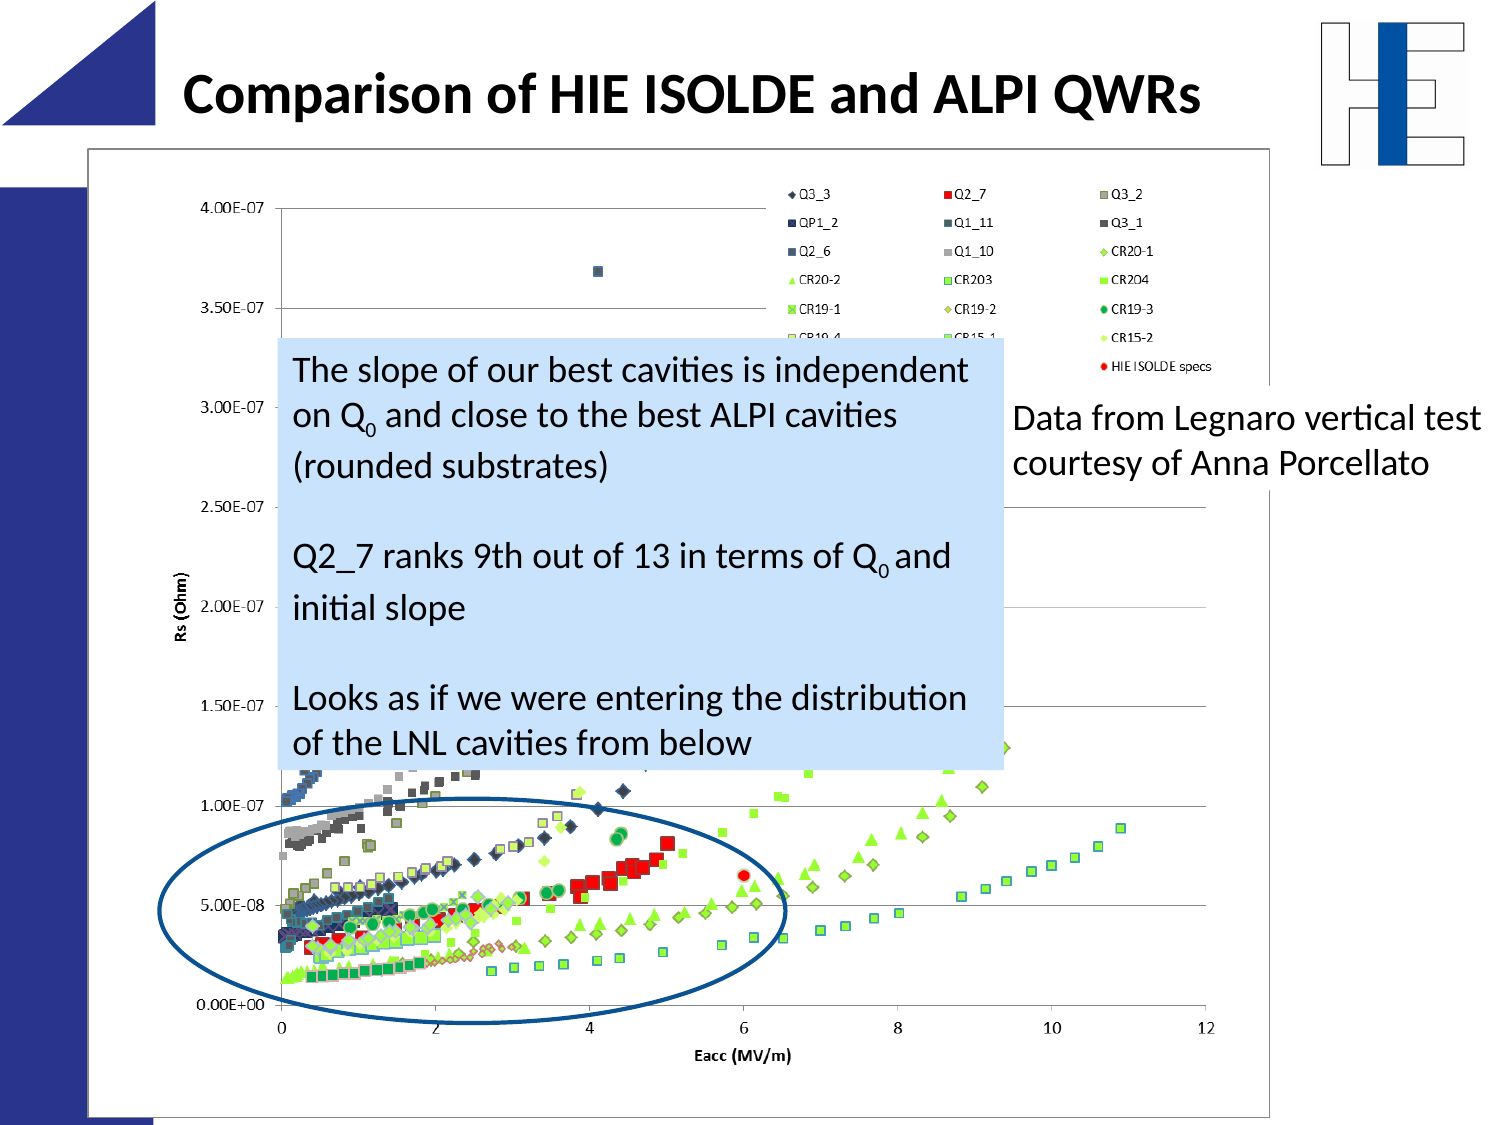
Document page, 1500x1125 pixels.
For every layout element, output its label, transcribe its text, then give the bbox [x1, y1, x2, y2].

text_box Data from Legnaro vertical test courtesy of Anna Porcellato [1275, 385, 1500, 491]
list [87, 148, 1270, 1118]
title Comparison of HIE ISOLDE and ALPI QWRs [17, 0, 1368, 185]
picture [1316, 18, 1469, 170]
